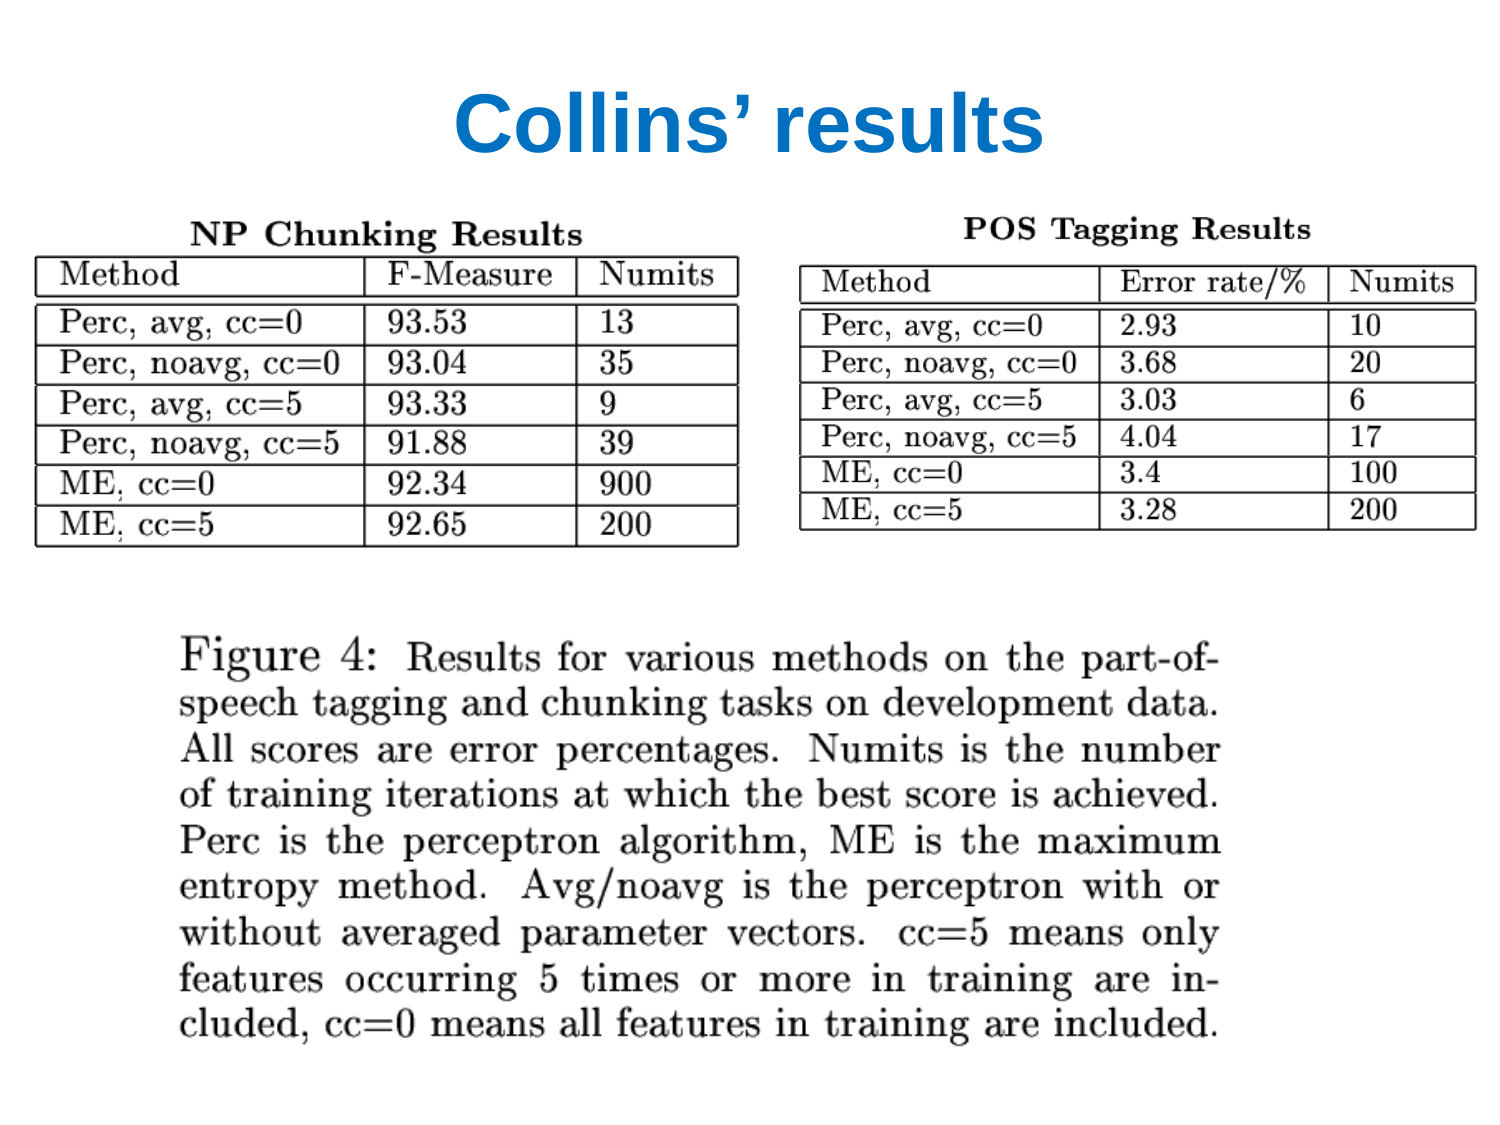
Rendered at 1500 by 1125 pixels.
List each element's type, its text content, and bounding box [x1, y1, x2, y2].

title Collins’ results [75, 45, 1425, 194]
picture [149, 596, 1252, 1070]
picture [0, 198, 1500, 571]
